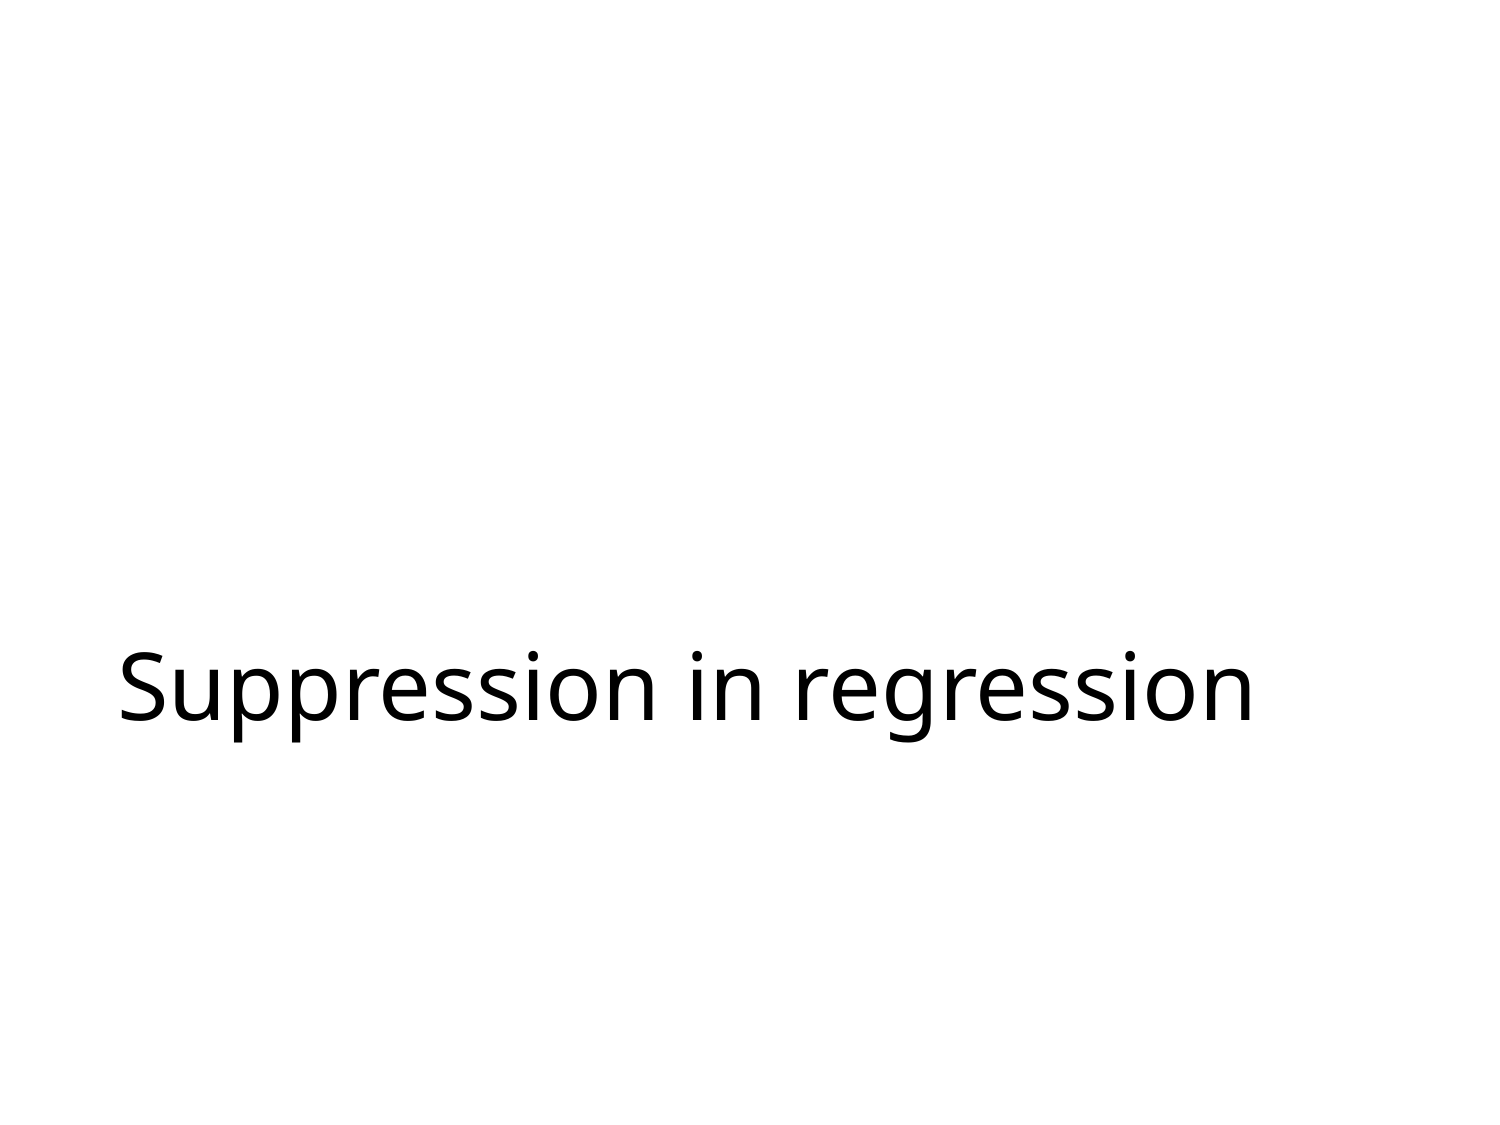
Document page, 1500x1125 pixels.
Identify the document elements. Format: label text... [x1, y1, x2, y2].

title Suppression in regression [102, 280, 1397, 749]
